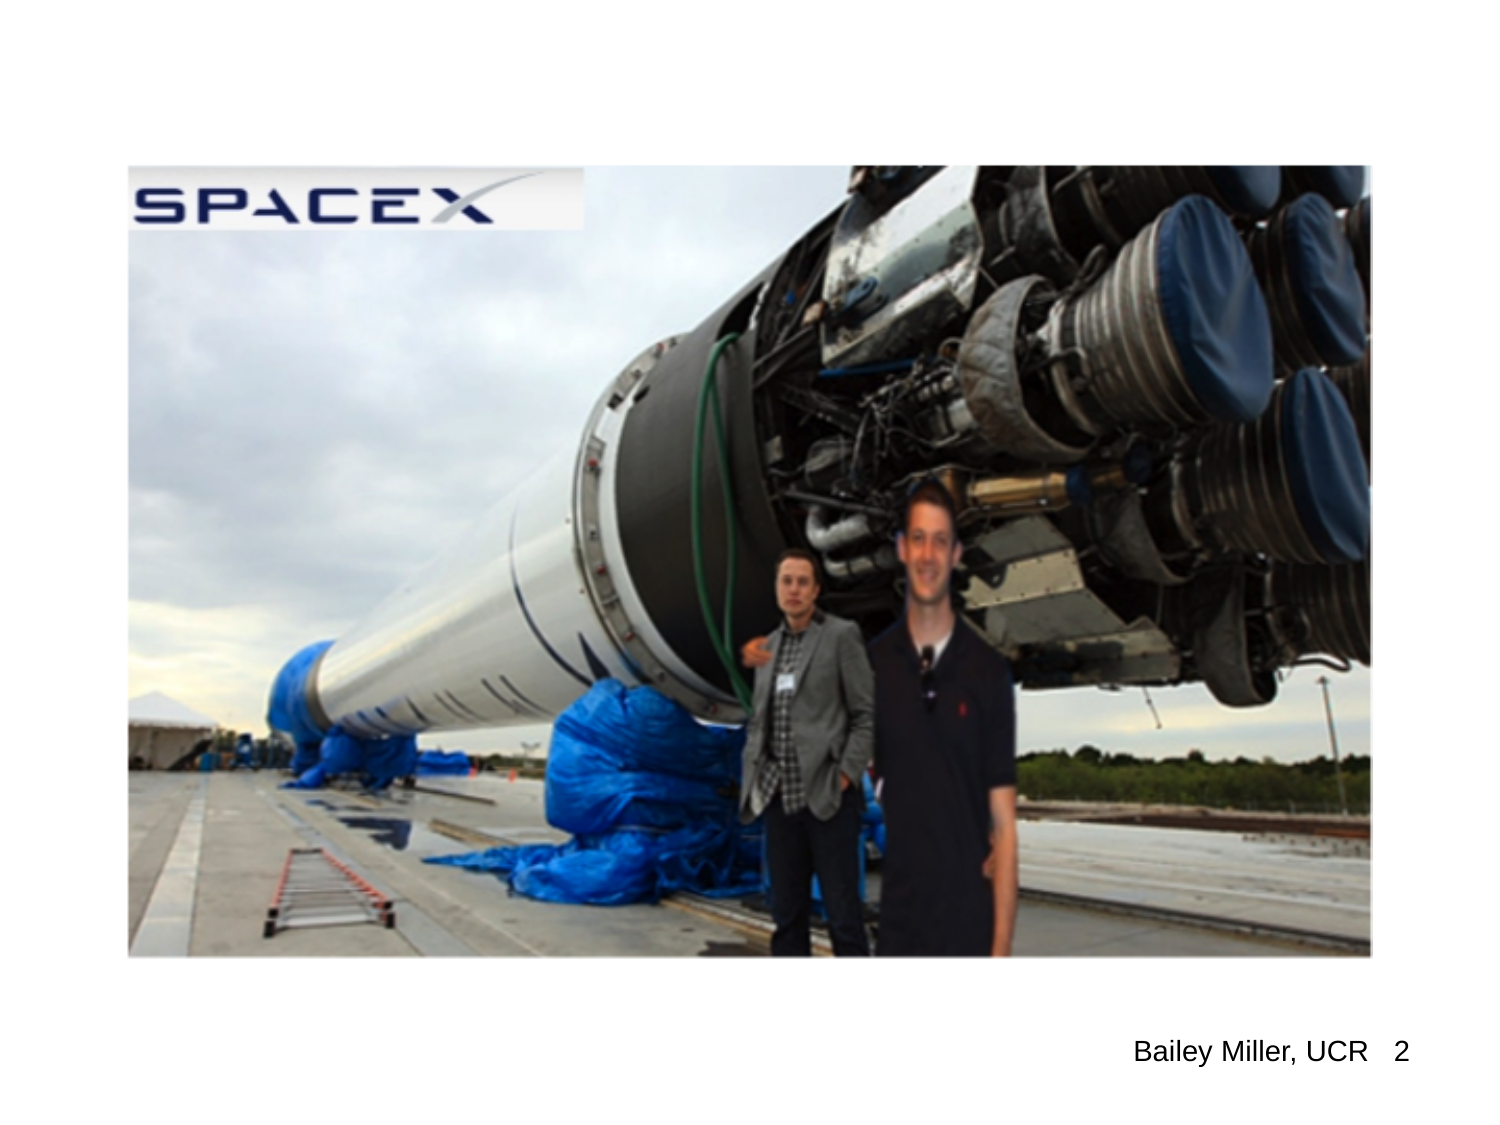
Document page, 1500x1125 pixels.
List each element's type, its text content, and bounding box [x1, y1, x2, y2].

picture [126, 164, 1374, 961]
slide_number Bailey Miller, UCR 2 [1074, 1024, 1426, 1103]
